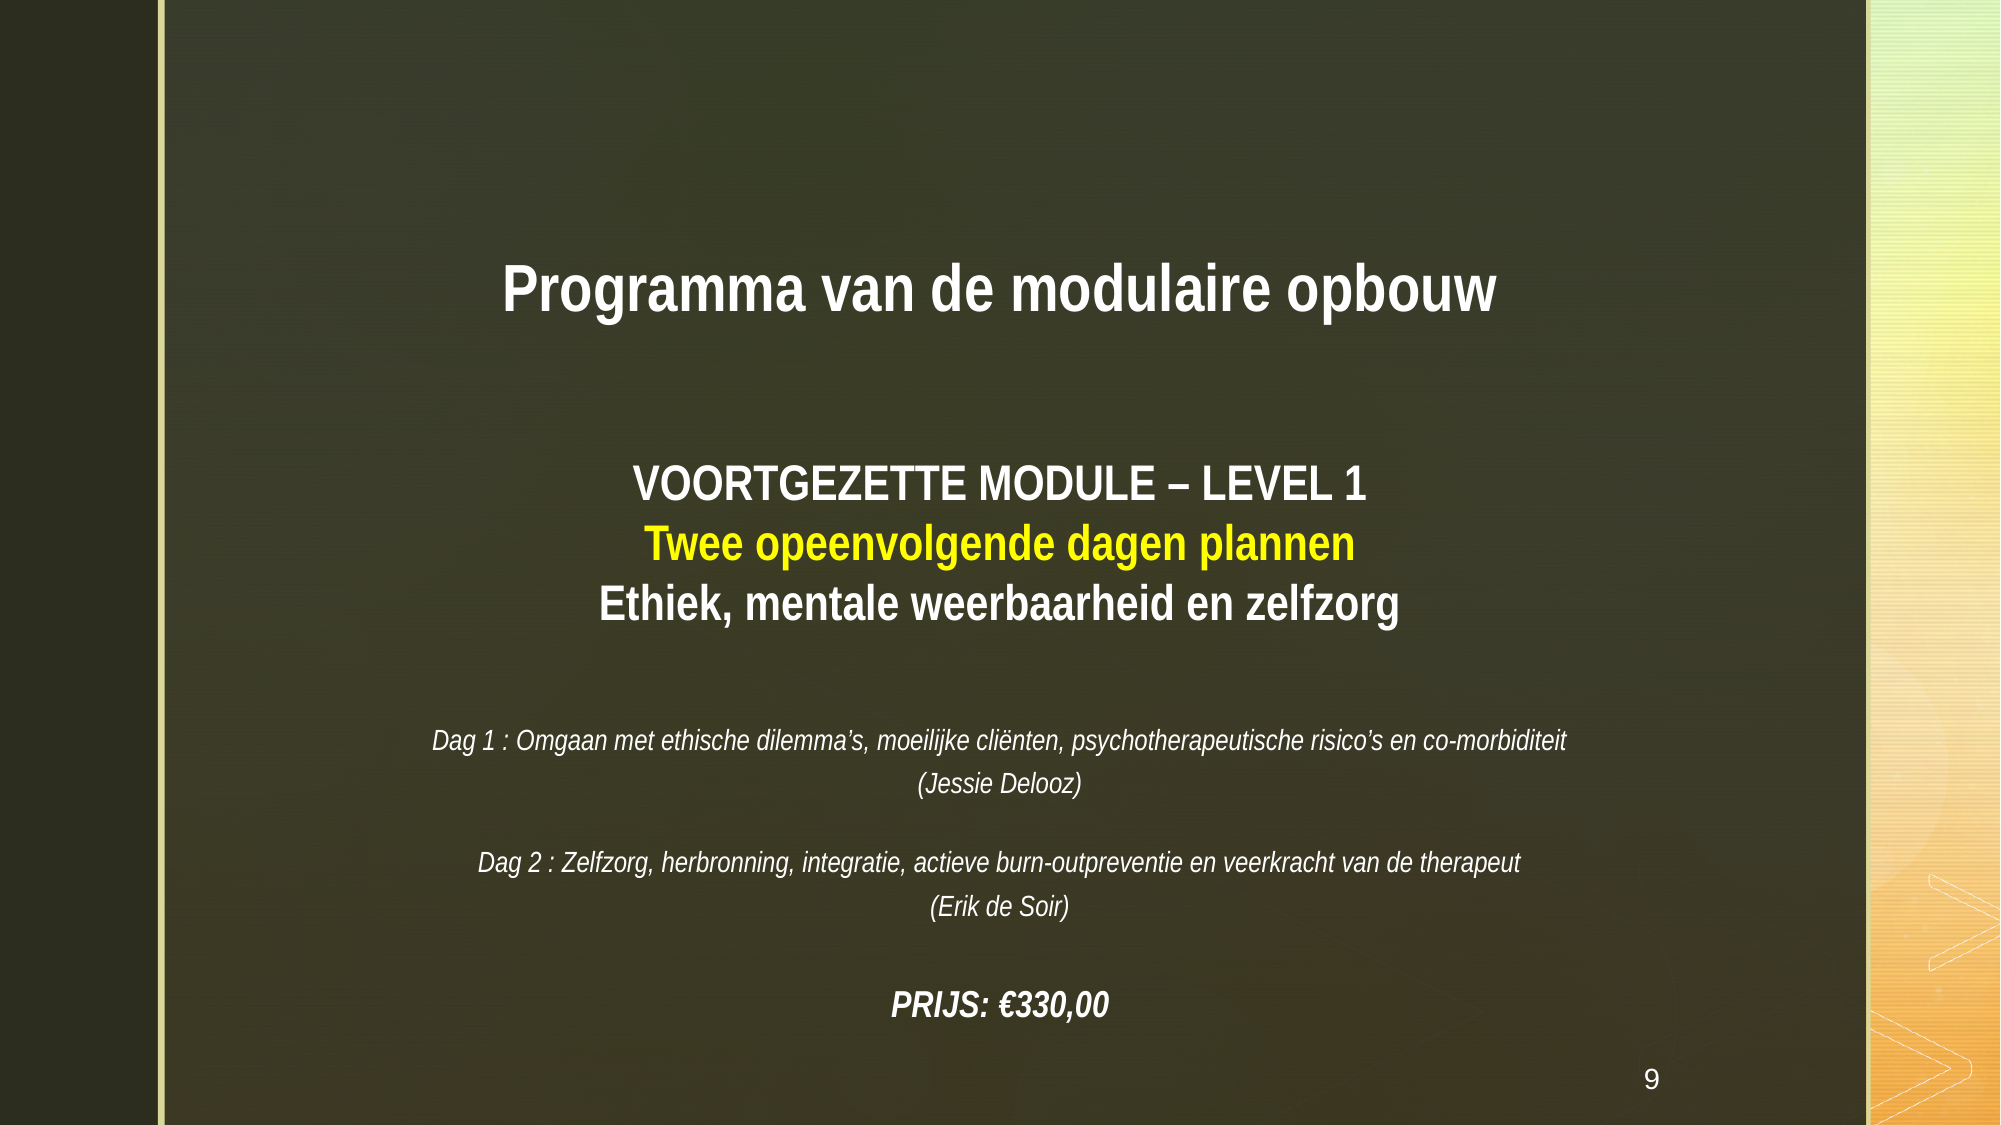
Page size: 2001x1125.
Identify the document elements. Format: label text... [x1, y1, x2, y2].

picture [1871, 0, 2001, 1125]
text_box Programma van de modulaire opbouw VOORTGEZETTE MODULE – LEVEL 1 Twee opeenvolgende dagen plannen Ethiek, mentale weerbaarheid en zelfzorg Dag 1 : Omgaan met ethische dilemma’s, moeilijke cliënten, psychotherapeutische risico’s en co-morbiditeit (Jessie Delooz) Dag 2 : Zelfzorg, herbronning, integratie, actieve burn-outpreventie en veerkracht van de therapeut (Erik de Soir) PRIJS: €330,00 [185, 237, 1815, 1125]
